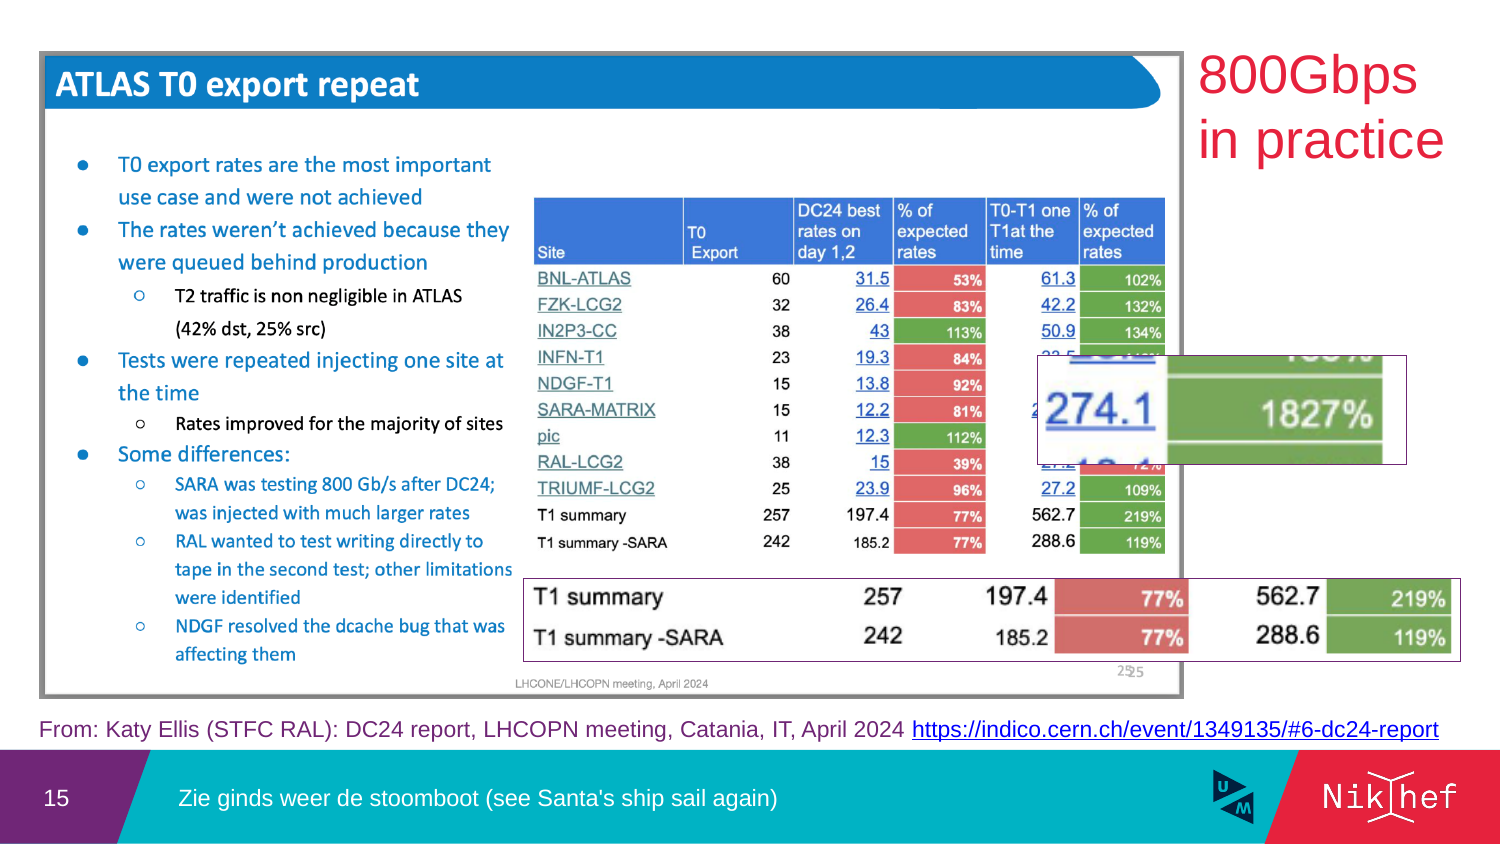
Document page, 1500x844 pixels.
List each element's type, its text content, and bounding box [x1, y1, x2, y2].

picture [1324, 771, 1456, 823]
list From: Katy Ellis (STFC RAL): DC24 report, LHCOPN meeting, Catania, IT, April 2024 https://indico.cern.ch/event/1349135/#6-dc24-report [38, 714, 1462, 741]
footer Zie ginds weer de stoomboot (see Santa's ship sail again) [163, 755, 1244, 838]
picture [38, 51, 1462, 699]
slide_number 15 [42, 782, 73, 812]
list 800Gbps in practice [1197, 38, 1462, 171]
